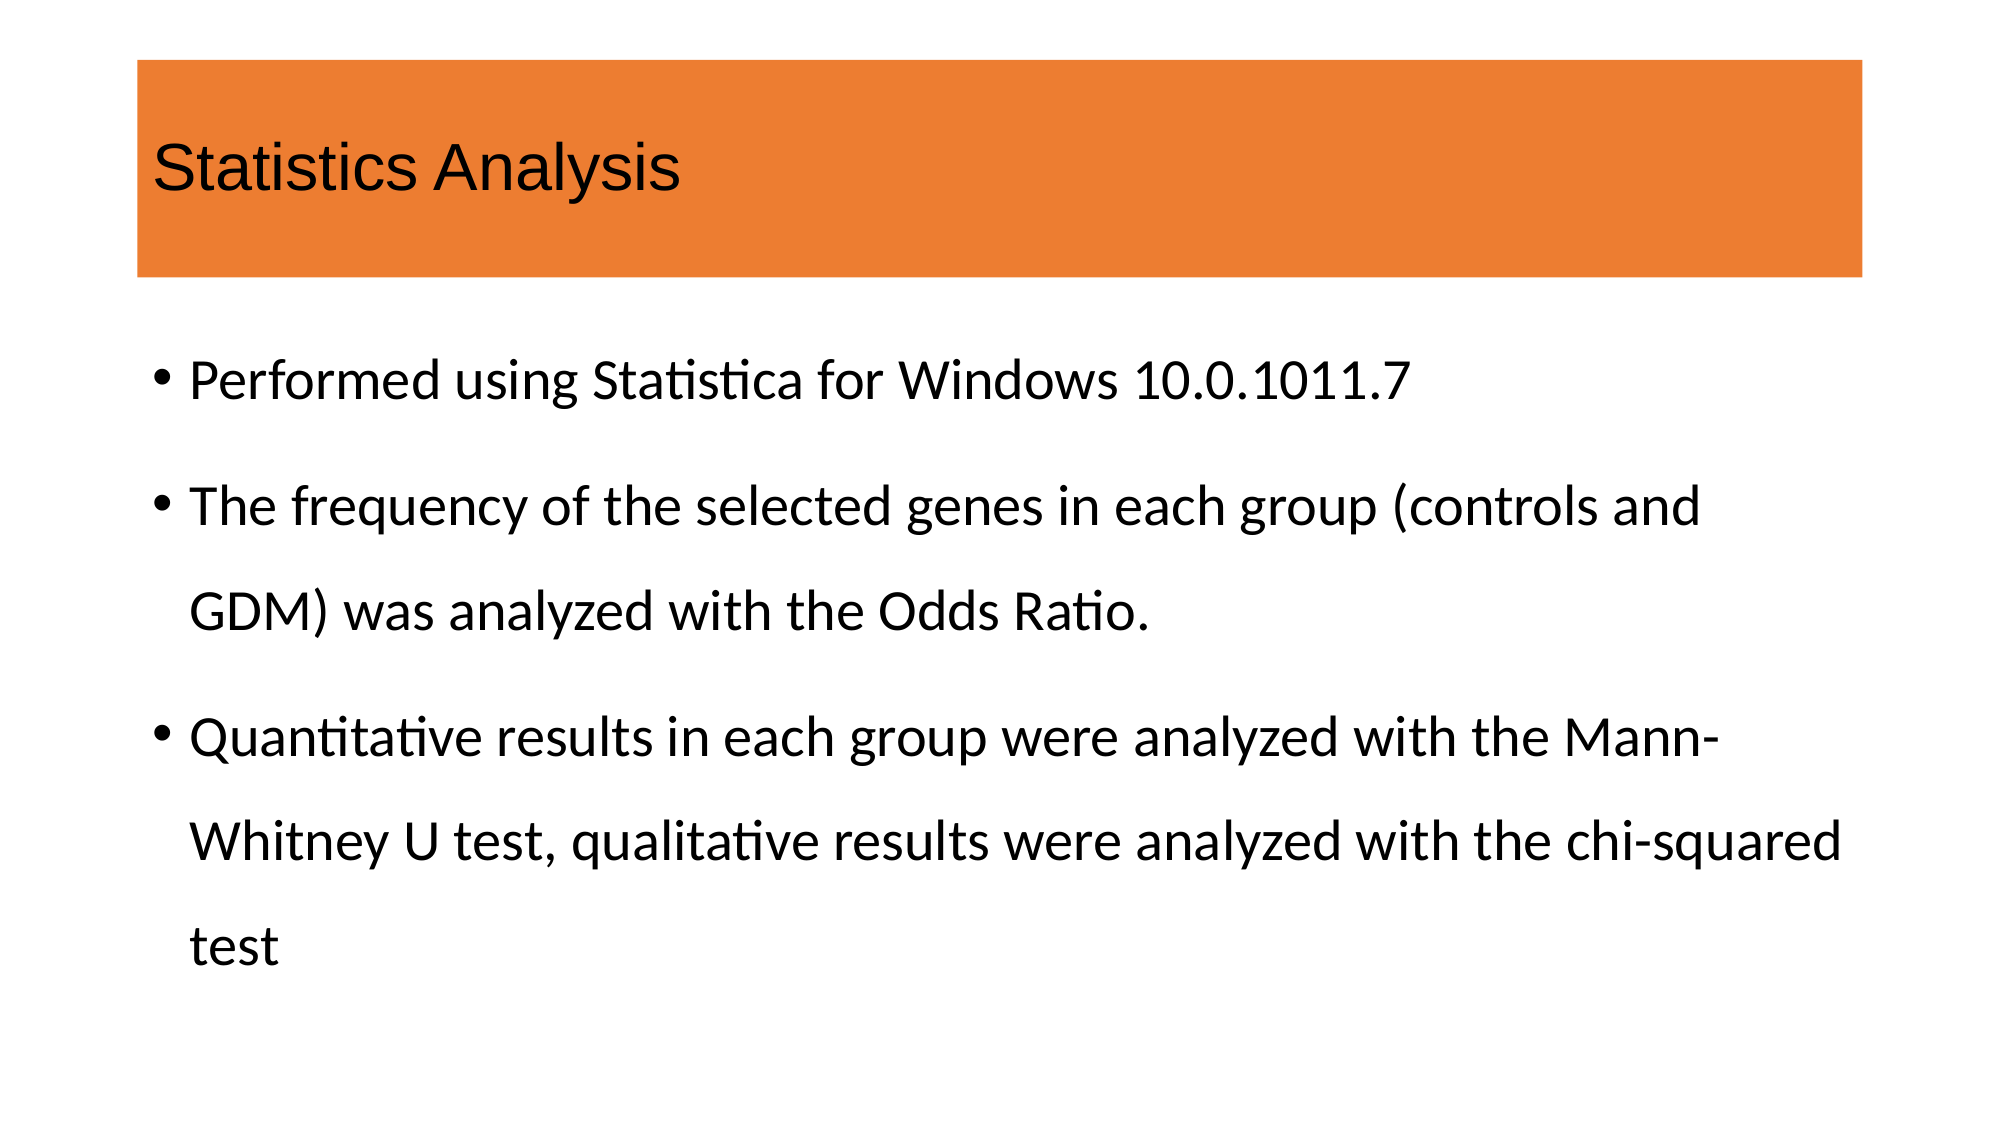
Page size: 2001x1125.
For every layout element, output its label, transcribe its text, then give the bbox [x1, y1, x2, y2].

title Statistics Analysis [137, 59, 1863, 278]
list Performed using Statistica for Windows 10.0.1011.7 The frequency of the selected genes in each group (controls and GDM) was analyzed with the Odds Ratio. Quantitative results in each group were analyzed with the Mann-Whitney U test, qualitative results were analyzed with the chi-squared test [137, 299, 1863, 1125]
